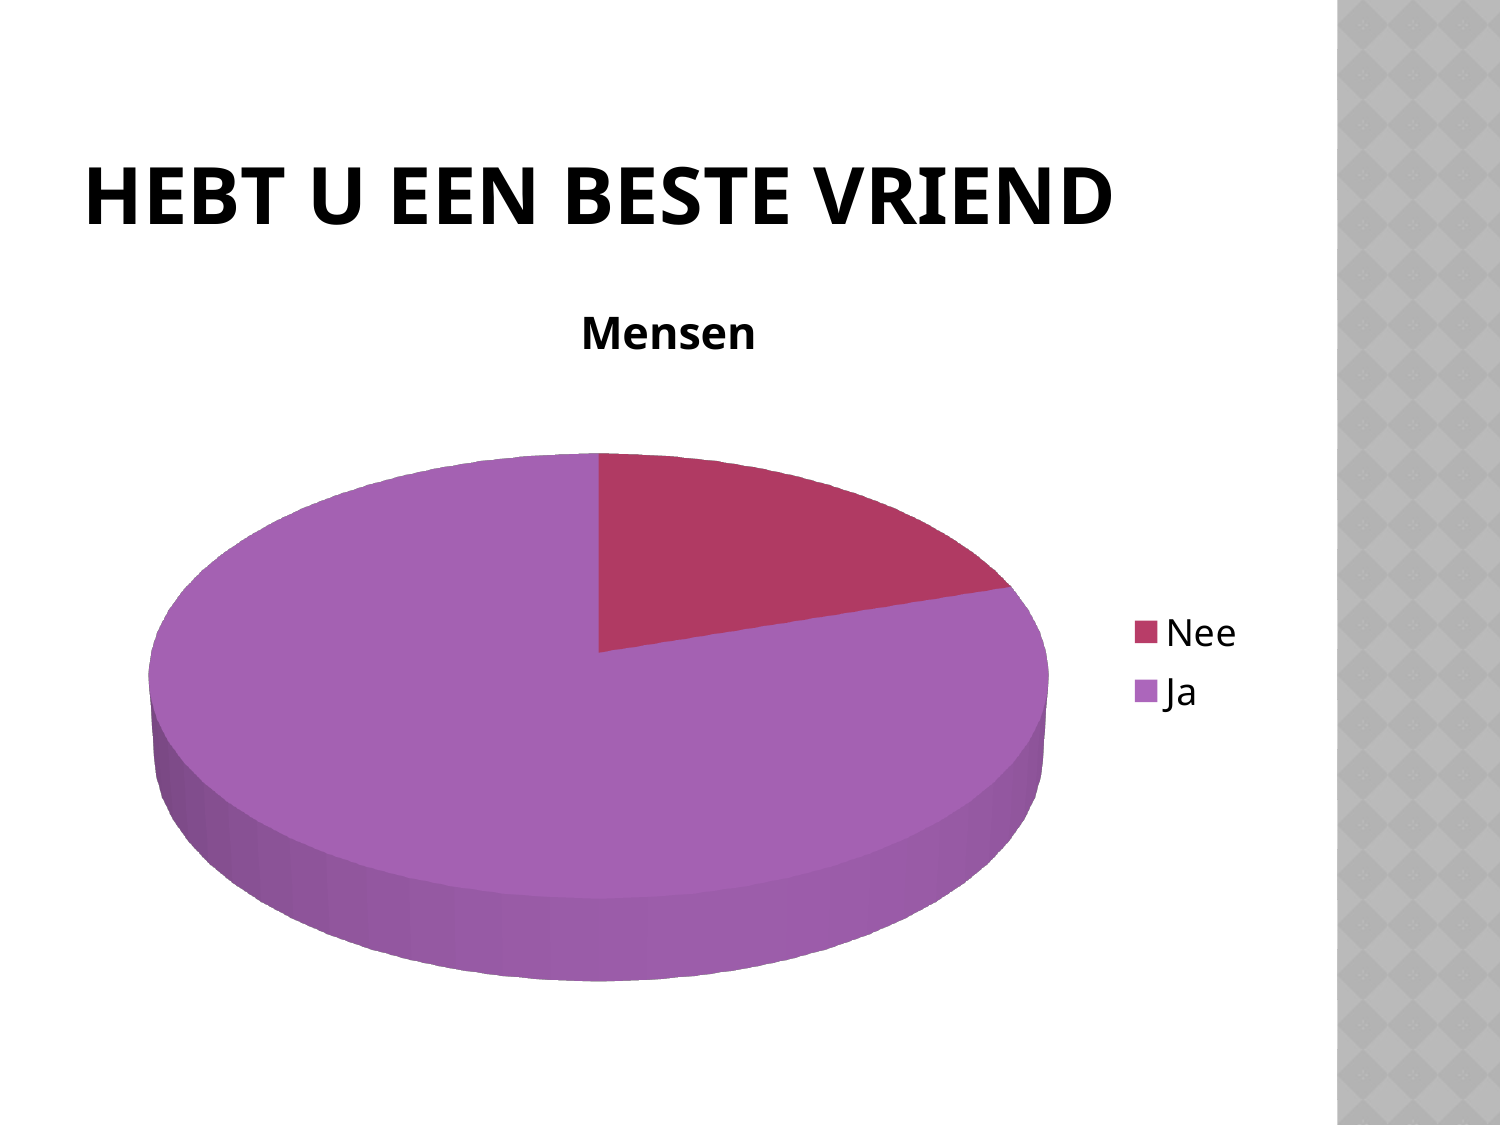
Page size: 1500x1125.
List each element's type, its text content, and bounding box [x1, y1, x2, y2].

chart [74, 263, 1263, 1060]
title Hebt u een beste vriend [75, 52, 1263, 240]
